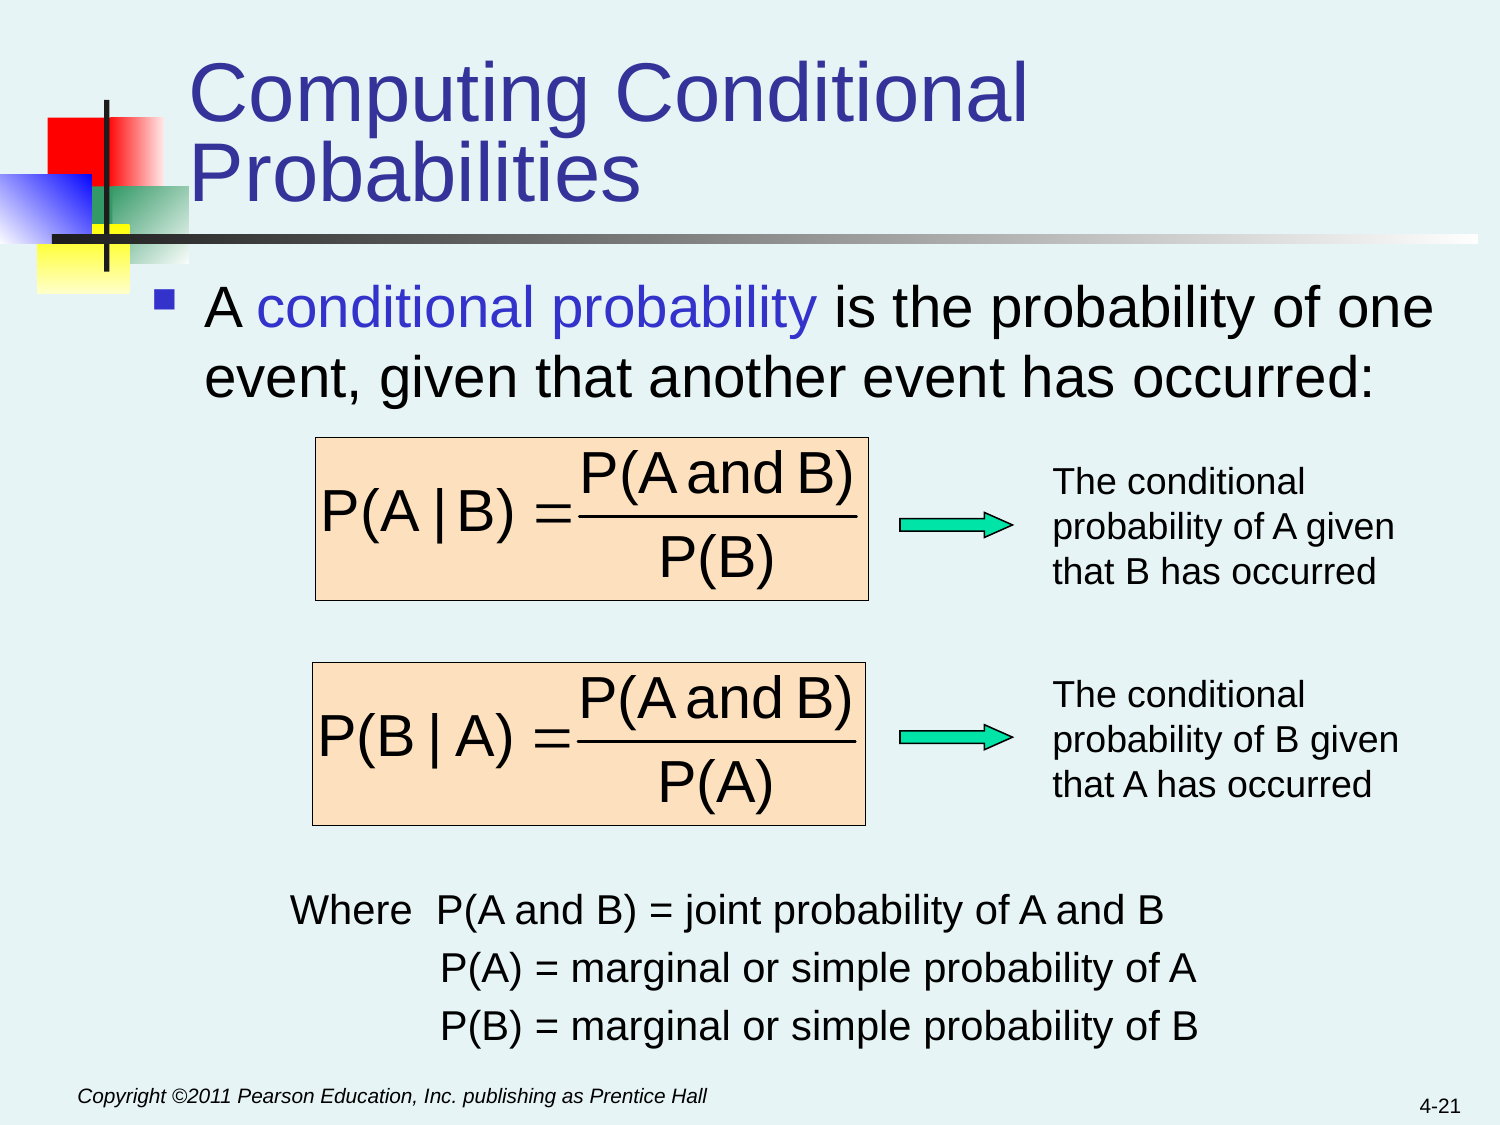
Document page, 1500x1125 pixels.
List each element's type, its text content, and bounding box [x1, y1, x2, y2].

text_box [312, 662, 866, 826]
slide_number 4-21 [1124, 1071, 1476, 1125]
text_box The conditional probability of A given that B has occurred [1037, 449, 1450, 600]
text_box [900, 512, 1013, 538]
list A conditional probability is the probability of one event, given that another event has occurred: [137, 262, 1463, 1007]
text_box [315, 437, 869, 601]
text_box Where P(A and B) = joint probability of A and B P(A) = marginal or simple probability of A P(B) = marginal or simple probability of B [275, 875, 1350, 1057]
title Computing Conditional Probabilities [174, 62, 1413, 226]
footer Copyright ©2011 Pearson Education, Inc. publishing as Prentice Hall [62, 1074, 888, 1125]
text_box The conditional probability of B given that A has occurred [1037, 662, 1450, 812]
text_box [900, 724, 1013, 750]
